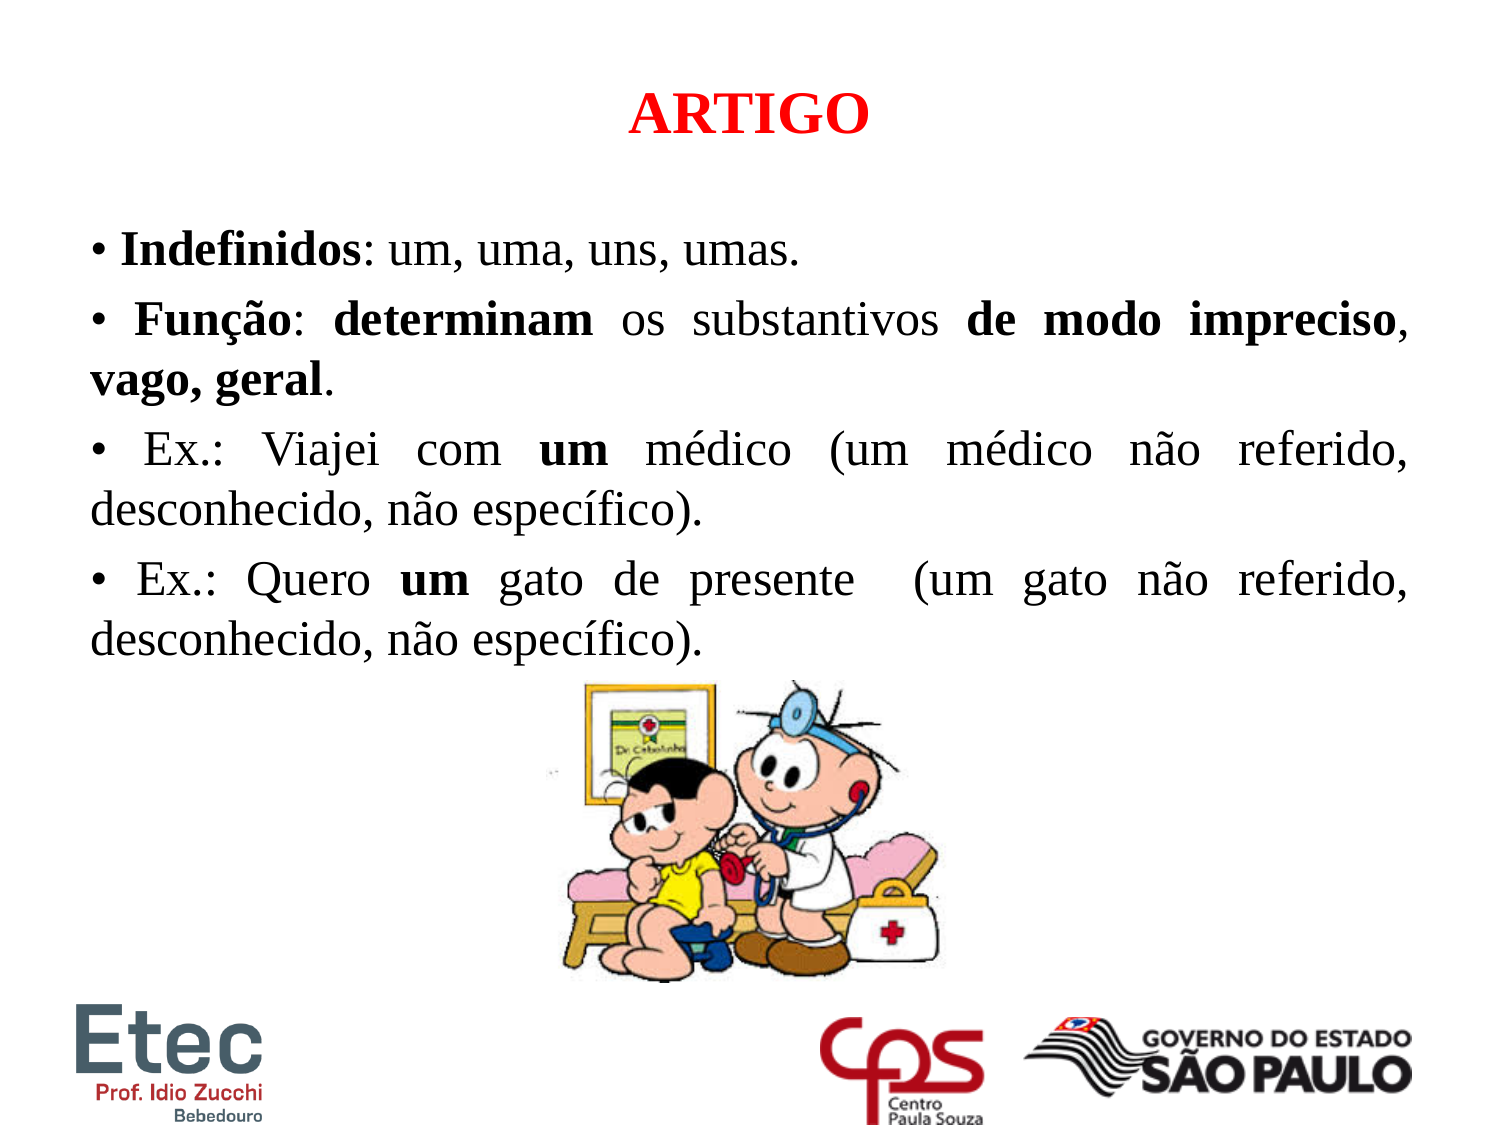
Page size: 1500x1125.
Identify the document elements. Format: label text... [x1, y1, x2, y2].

text_box [708, 102, 792, 133]
text_box [734, 165, 766, 286]
picture [76, 1004, 262, 1122]
title ARTIGO [75, 45, 1425, 173]
picture [545, 680, 955, 983]
picture [820, 1016, 1412, 1125]
list • Indefinidos: um, uma, uns, umas. • Função: determinam os substantivos de modo impreciso, vago, geral. • Ex.: Viajei com um médico (um médico não referido, desconhecido, não específico). • Ex.: Quero um gato de presente (um gato não referido, desconhecido, não específico). [75, 208, 1425, 1005]
